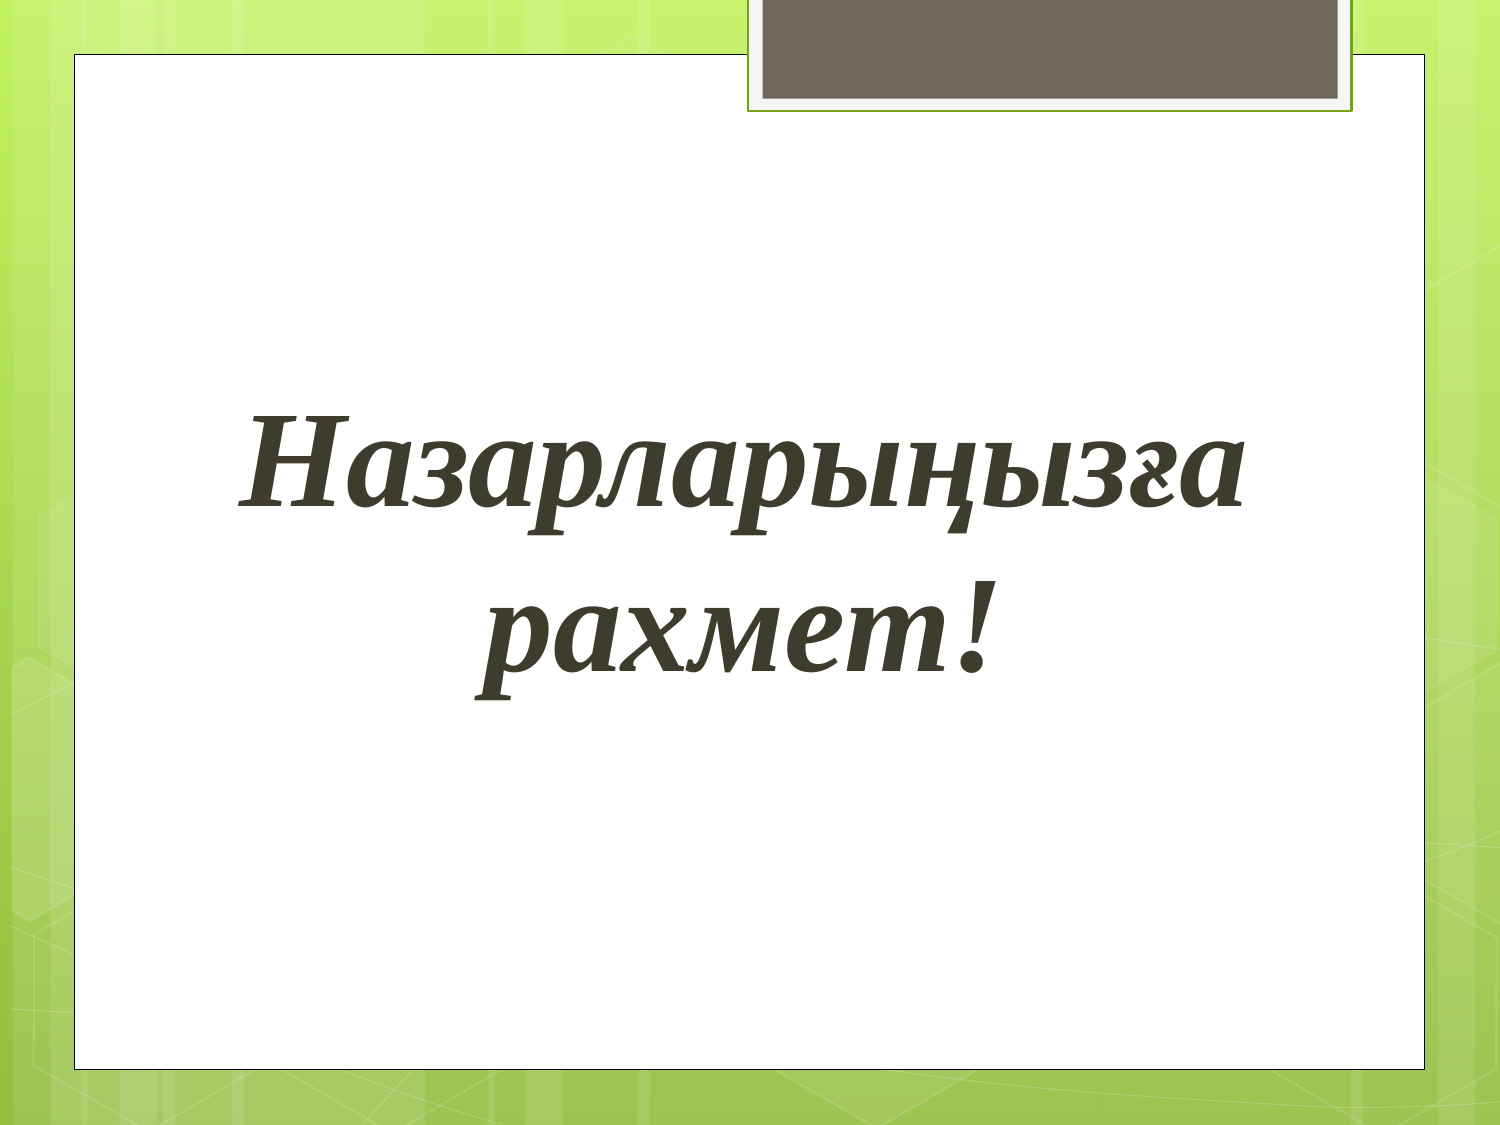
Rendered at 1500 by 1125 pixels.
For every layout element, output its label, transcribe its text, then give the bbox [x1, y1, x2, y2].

list Назарларыңызға рахмет! [183, 361, 1295, 938]
